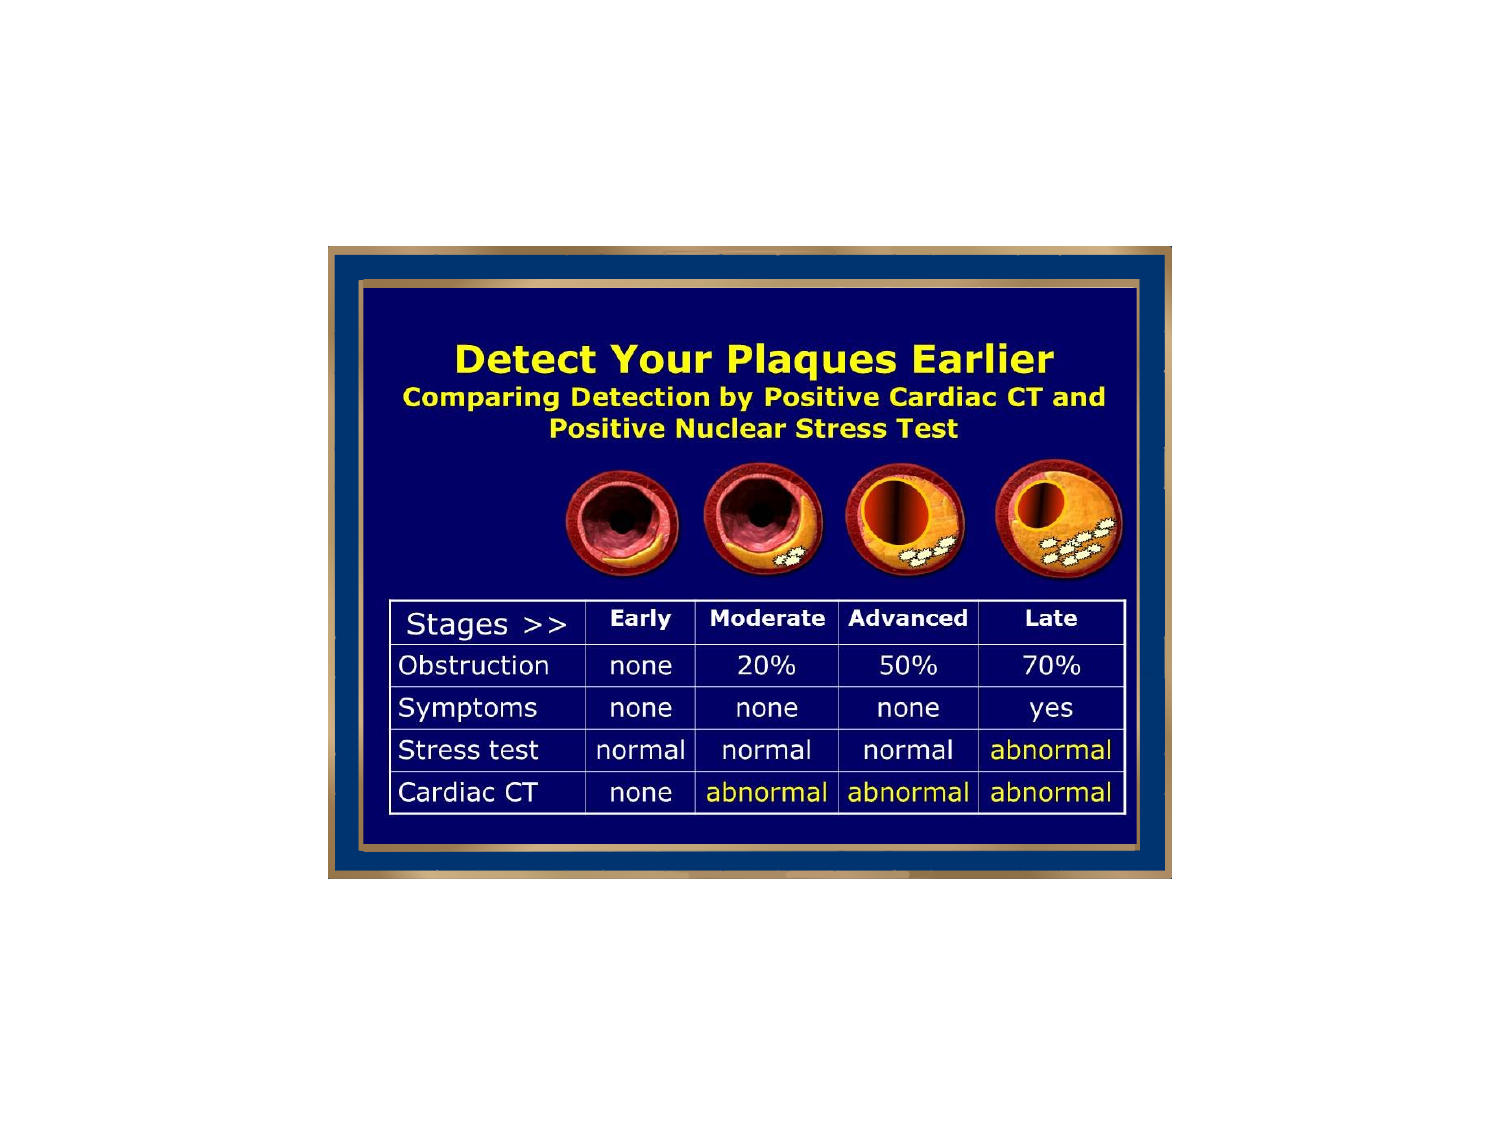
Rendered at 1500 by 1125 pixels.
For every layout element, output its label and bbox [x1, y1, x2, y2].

list [363, 287, 1137, 844]
picture [327, 245, 1173, 880]
